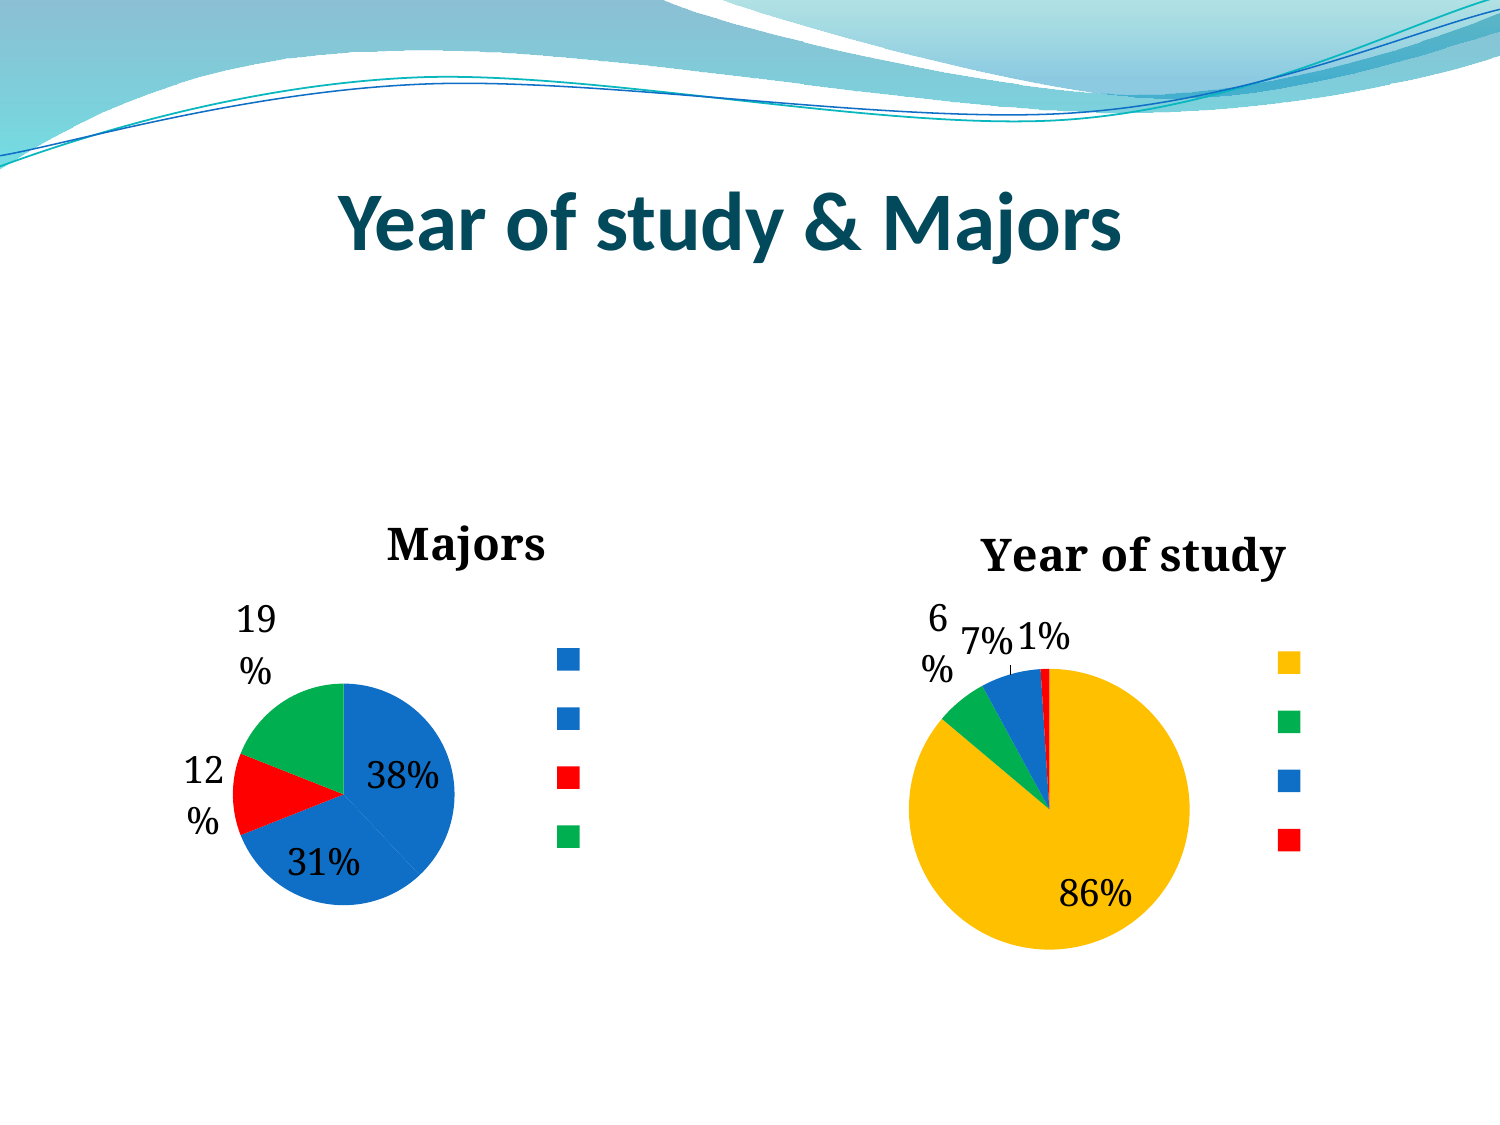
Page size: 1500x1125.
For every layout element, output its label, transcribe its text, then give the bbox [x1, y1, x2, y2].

title Year of study & Majors [253, 160, 1211, 268]
chart [832, 491, 1436, 1012]
chart [135, 479, 798, 1017]
